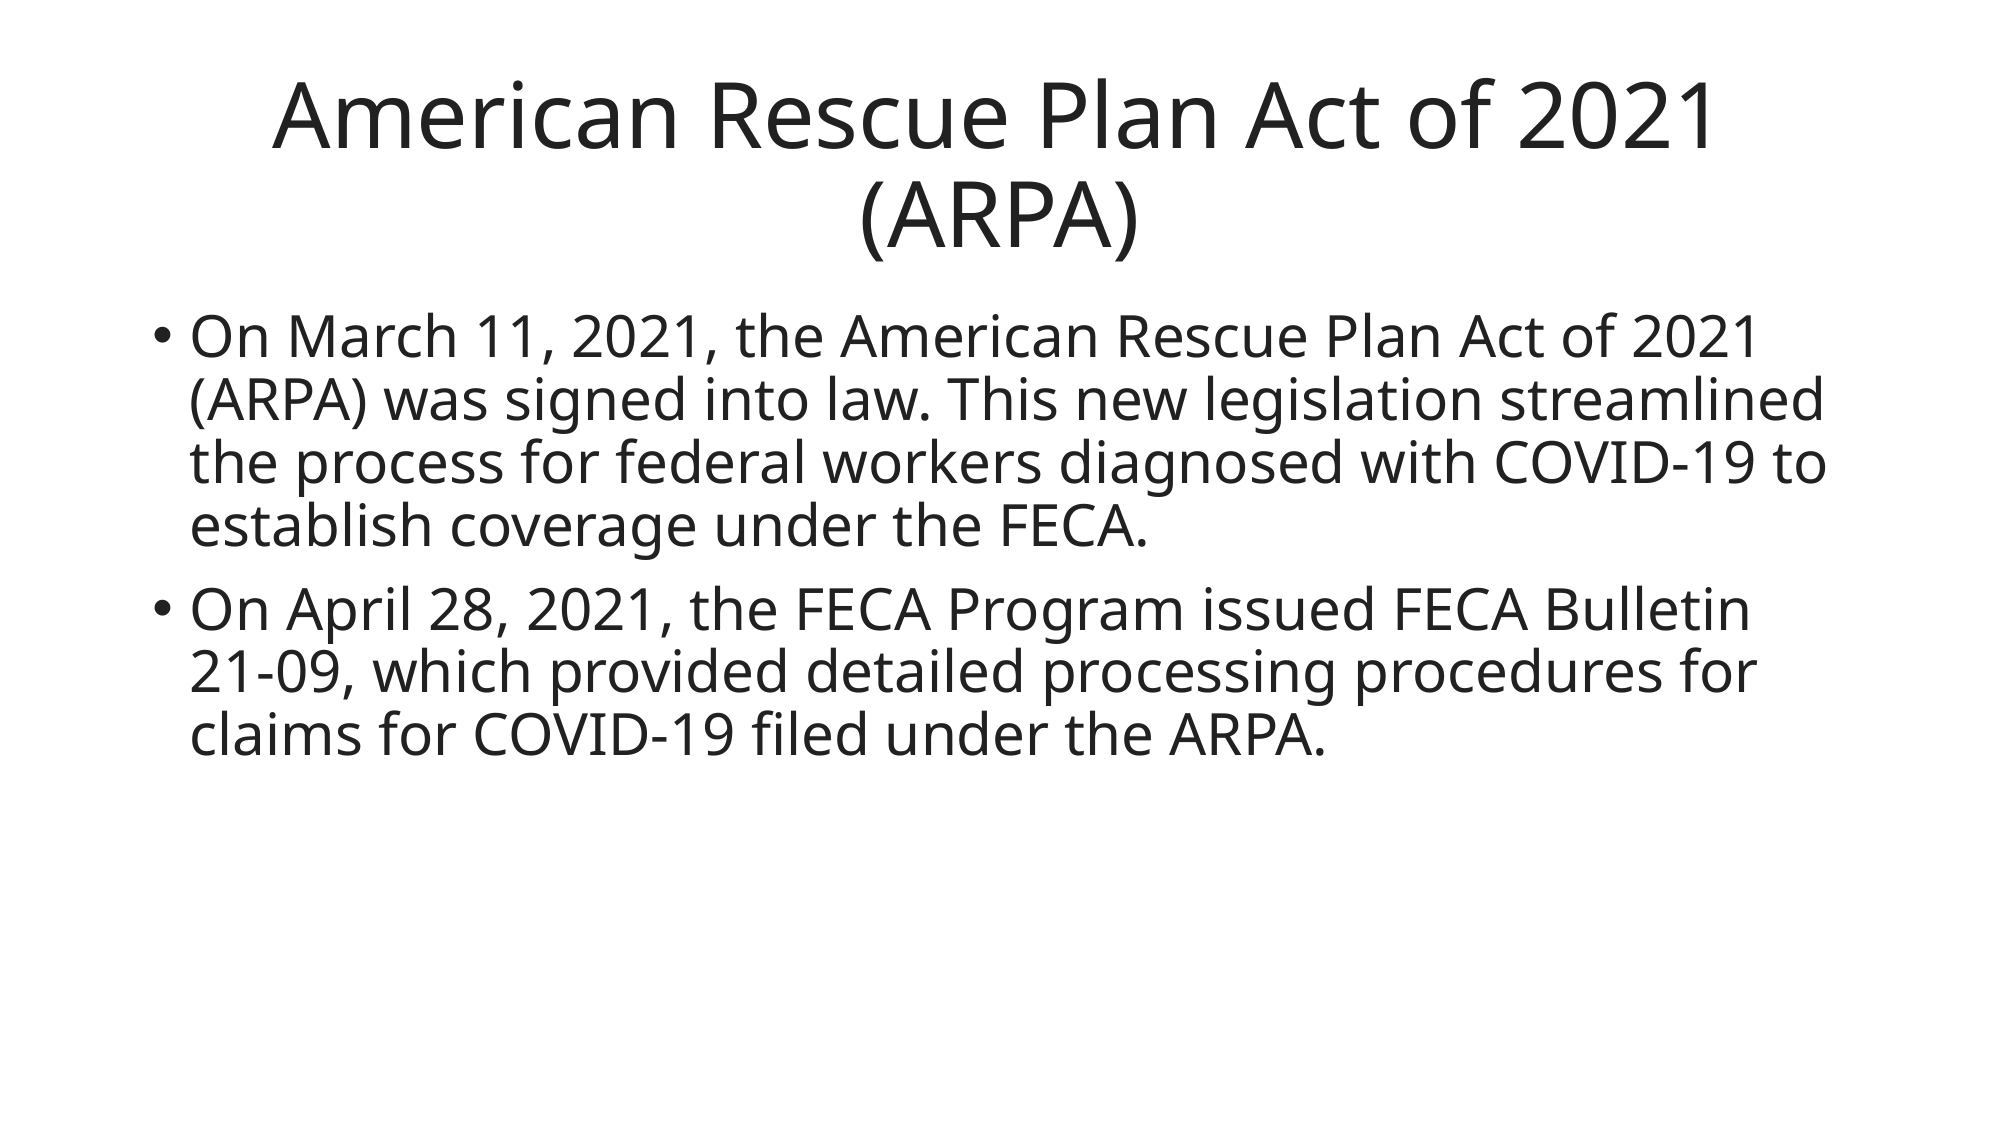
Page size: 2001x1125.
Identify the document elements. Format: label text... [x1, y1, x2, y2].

title American Rescue Plan Act of 2021 (ARPA) [137, 59, 1863, 278]
list On March 11, 2021, the American Rescue Plan Act of 2021 (ARPA) was signed into law. This new legislation streamlined the process for federal workers diagnosed with COVID-19 to establish coverage under the FECA. On April 28, 2021, the FECA Program issued FECA Bulletin 21-09, which provided detailed processing procedures for claims for COVID-19 filed under the ARPA. [137, 299, 1863, 1014]
